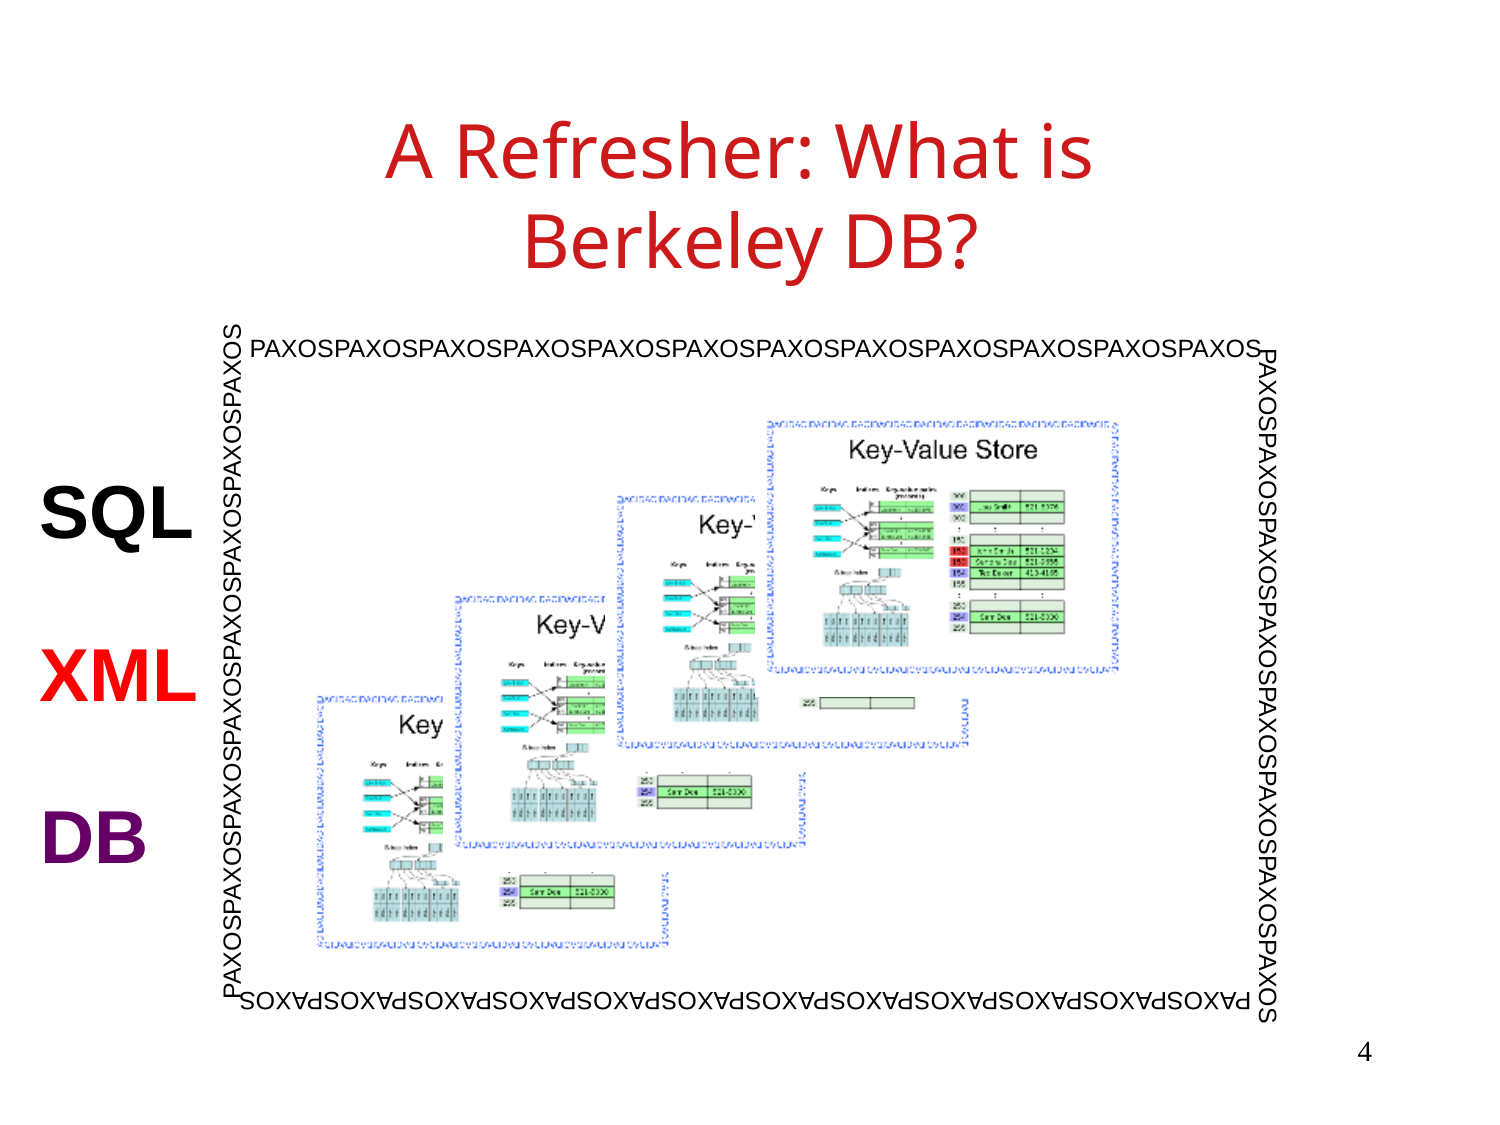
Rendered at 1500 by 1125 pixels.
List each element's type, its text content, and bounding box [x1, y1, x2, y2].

slide_number 4 [1074, 1025, 1388, 1100]
text_box DB [25, 781, 164, 887]
text_box SQL [25, 456, 203, 562]
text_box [208, 297, 1292, 1051]
text_box XML [25, 618, 203, 724]
title A Refresher: What is Berkeley DB? [112, 99, 1388, 288]
